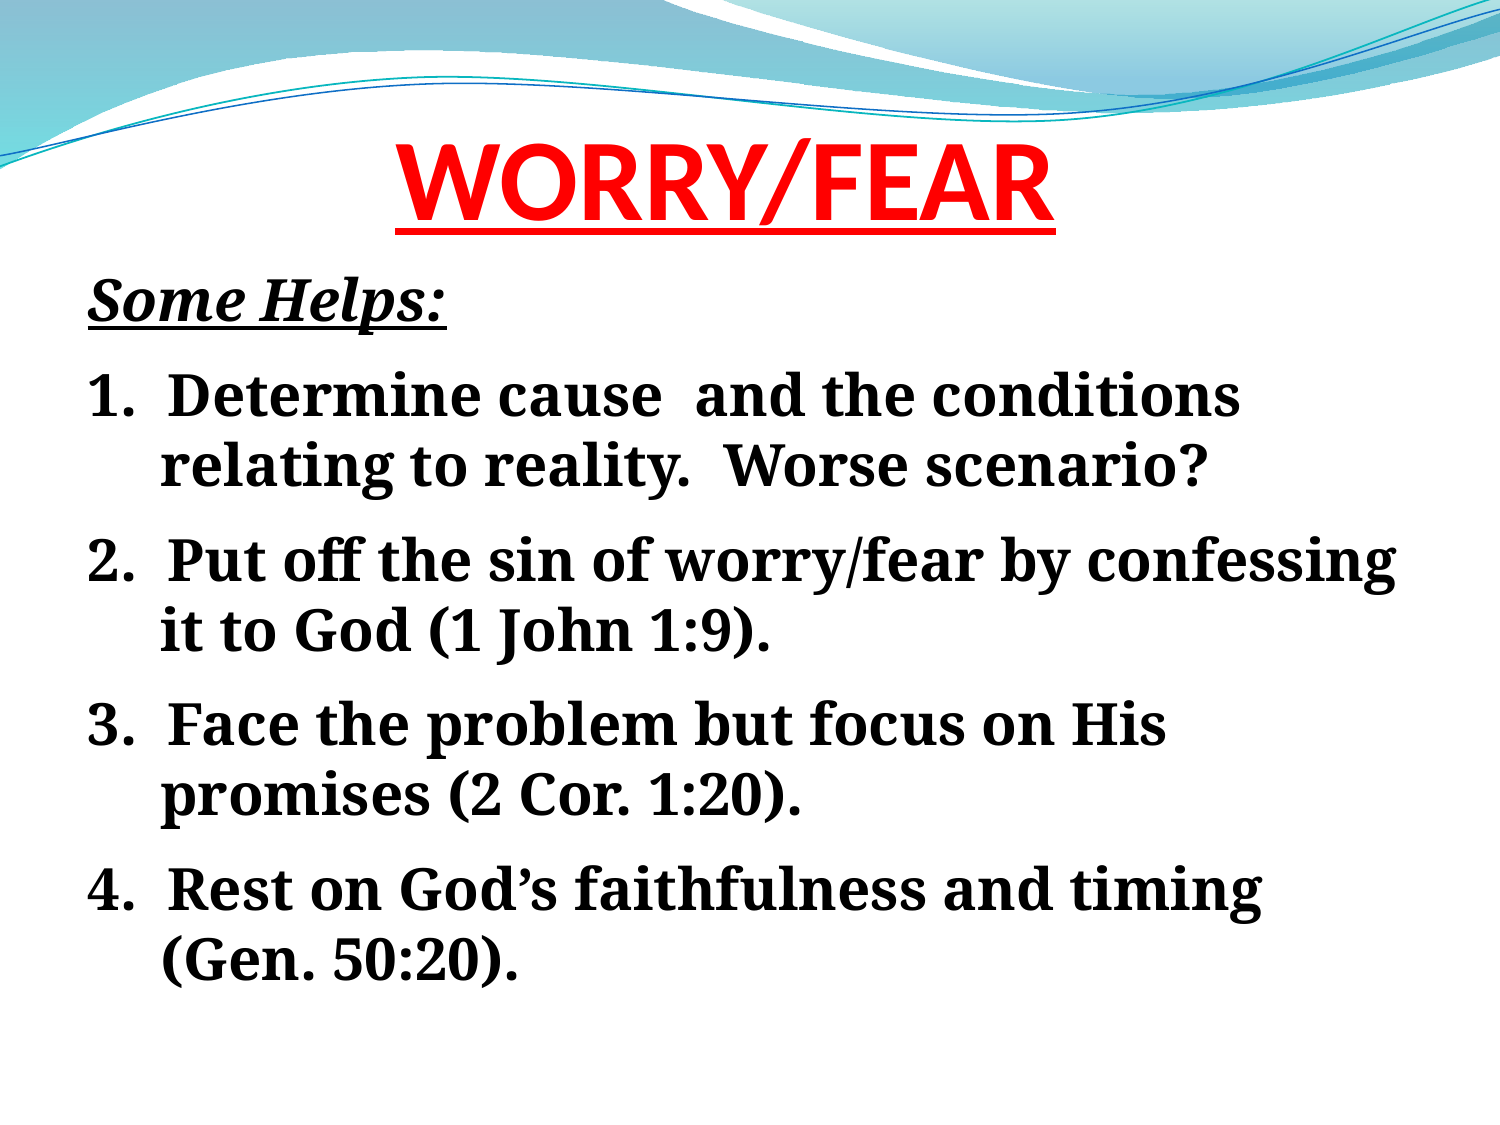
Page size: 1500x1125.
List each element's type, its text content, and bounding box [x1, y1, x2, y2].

title WORRY/FEAR [83, 78, 1372, 244]
subtitle Some Helps: 1. Determine cause and the conditions relating to reality. Worse scenario? 2. Put off the sin of worry/fear by confessing it to God (1 John 1:9). 3. Face the problem but focus on His promises (2 Cor. 1:20). 4. Rest on God’s faithfulness and timing (Gen. 50:20). [87, 255, 1424, 1035]
